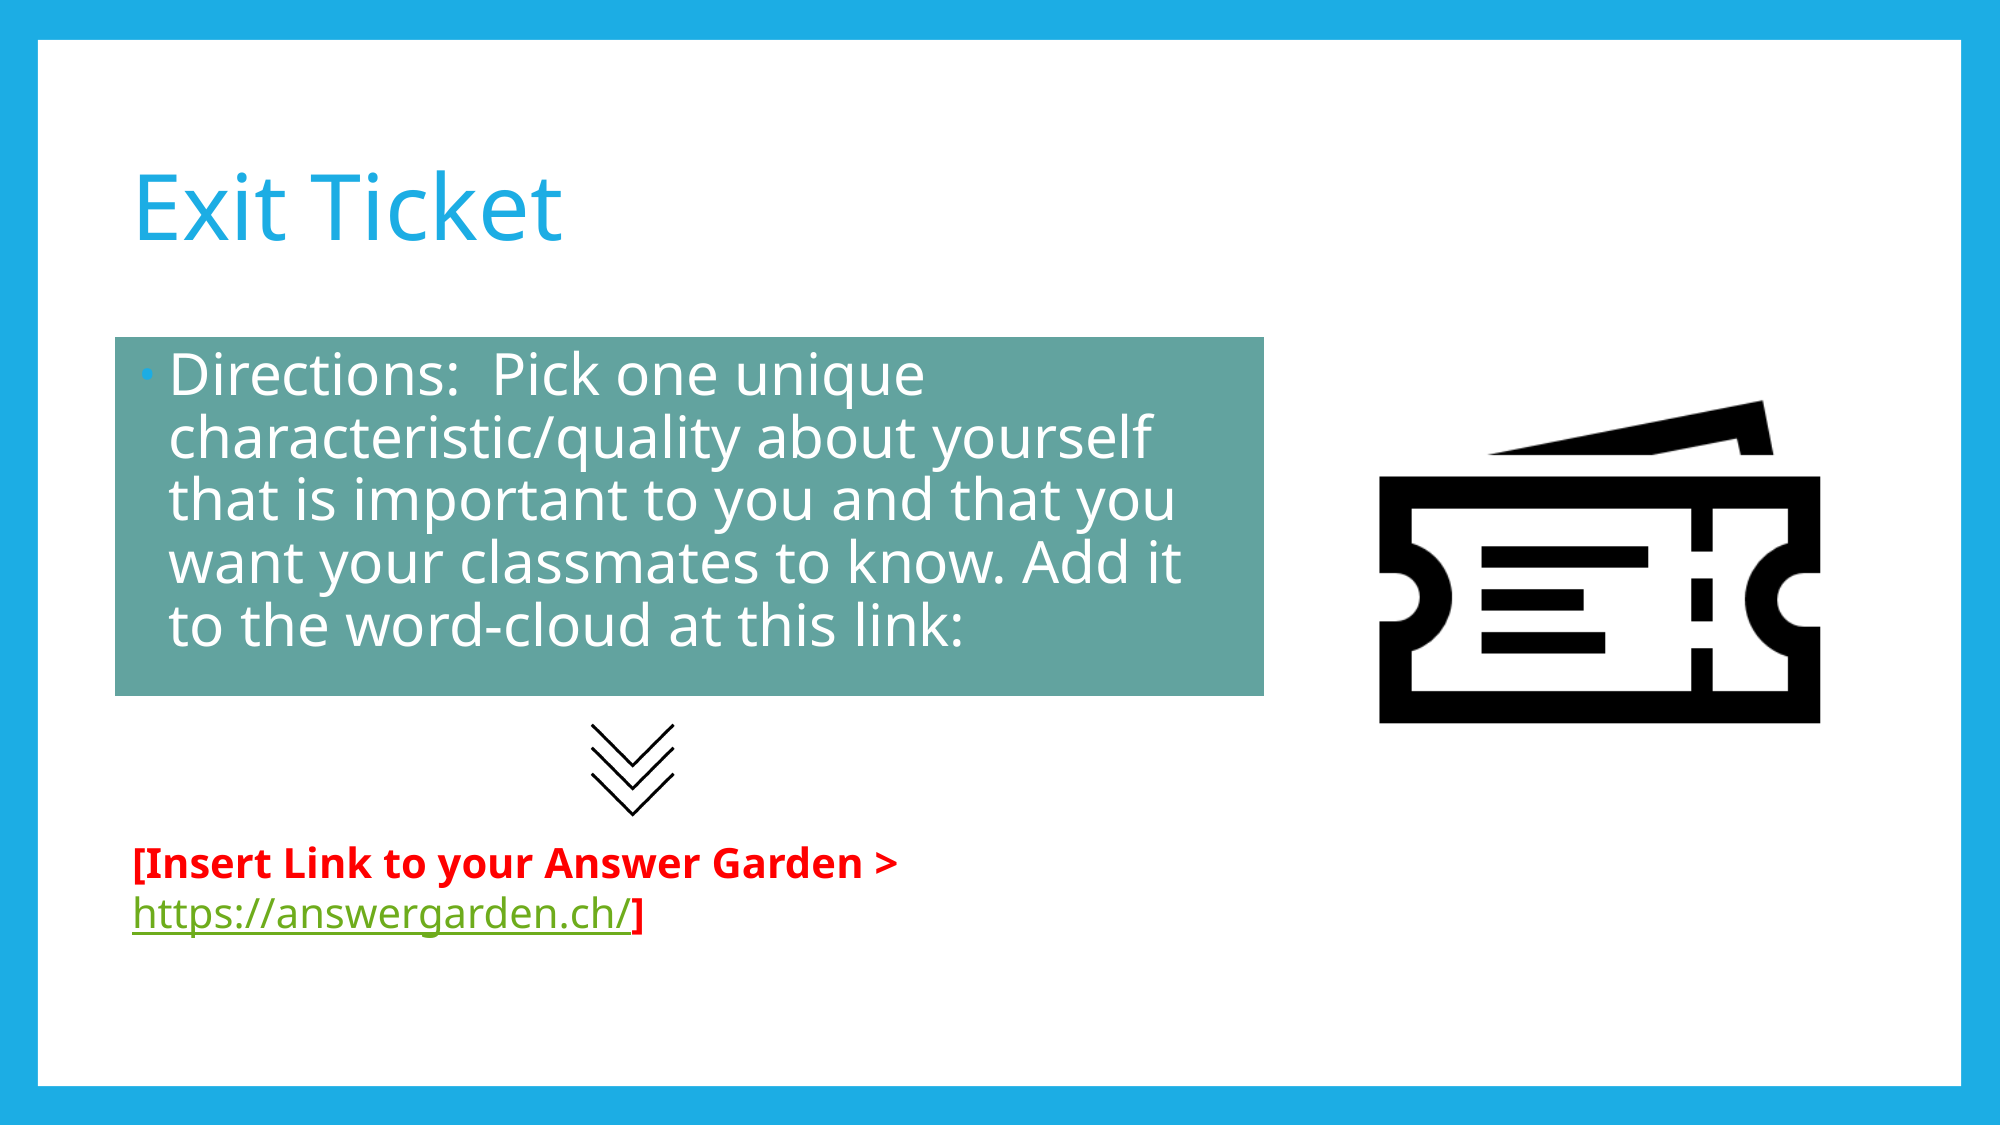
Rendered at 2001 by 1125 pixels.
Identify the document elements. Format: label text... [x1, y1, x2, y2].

picture [556, 671, 708, 872]
list Directions: Pick one unique characteristic/quality about yourself that is important to you and that you want your classmates to know. Add it to the word-cloud at this link: [115, 337, 1264, 696]
picture [1342, 304, 1858, 820]
title Exit Ticket [115, 99, 1264, 323]
text_box [Insert Link to your Answer Garden >https://answergarden.ch/] [116, 829, 1268, 952]
